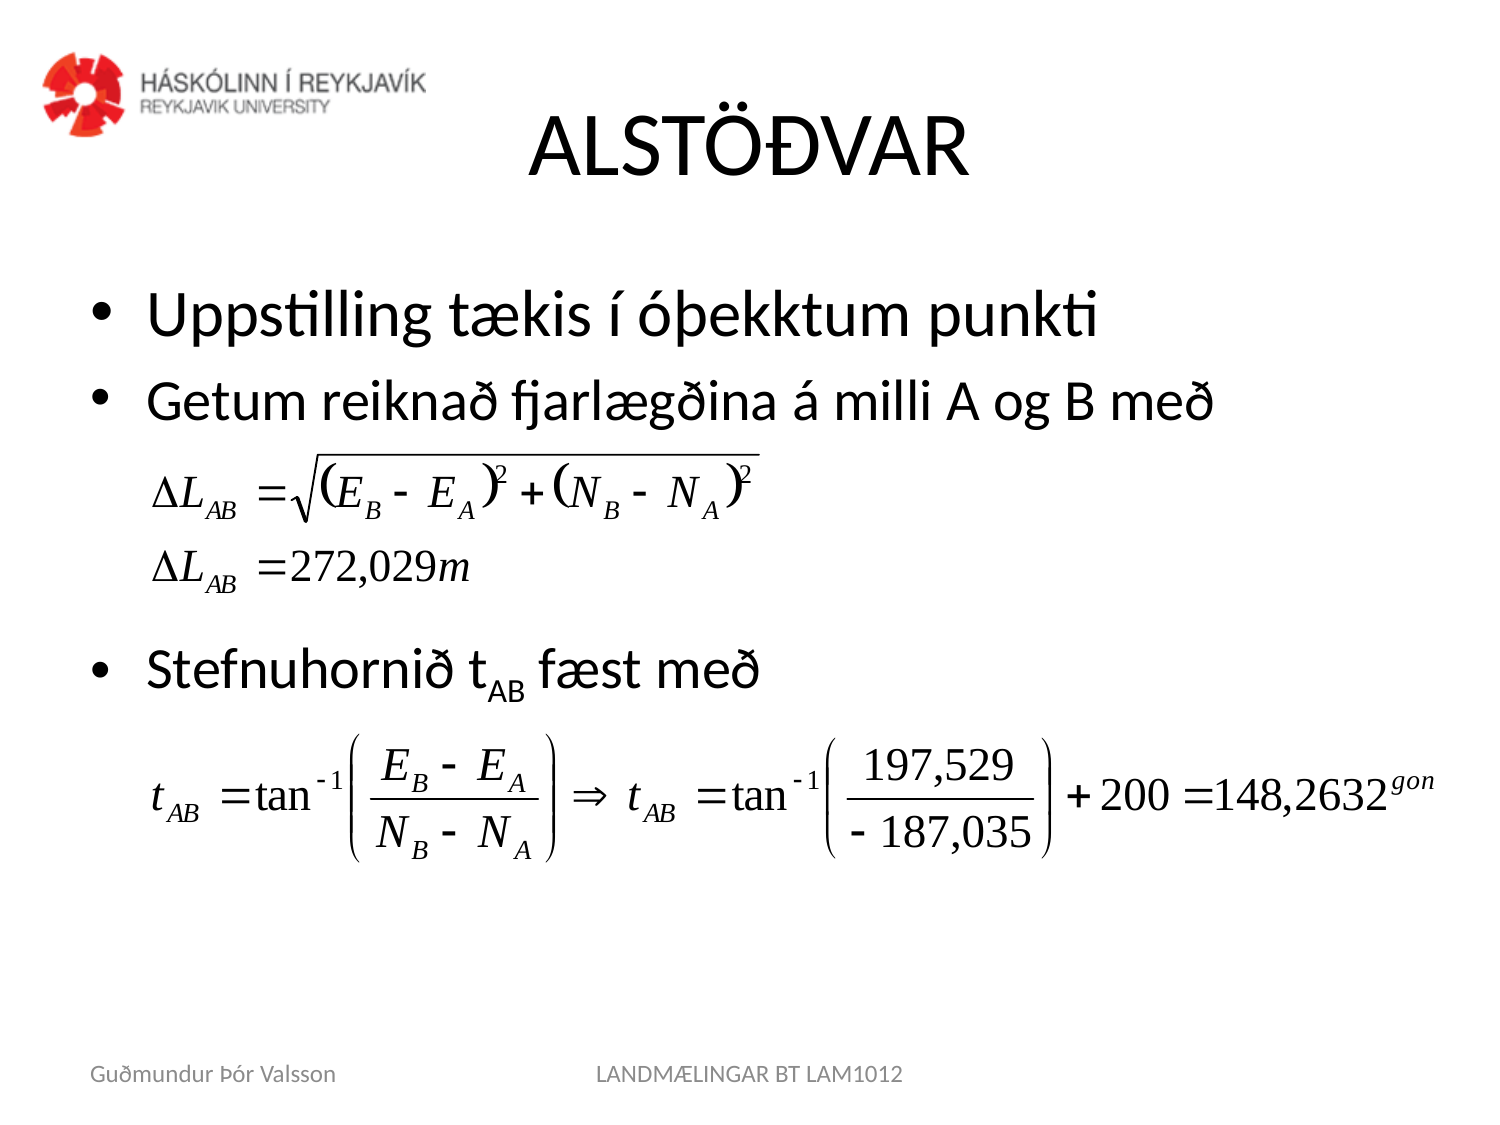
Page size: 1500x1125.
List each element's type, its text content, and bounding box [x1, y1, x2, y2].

picture [35, 35, 426, 153]
title ALSTÖÐVAR [75, 45, 1425, 233]
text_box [144, 723, 1443, 874]
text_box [144, 442, 768, 605]
slide_number Guðmundur Þór Valsson [75, 1042, 425, 1103]
footer LANDMÆLINGAR BT LAM1012 [512, 1042, 988, 1103]
list Uppstilling tækis í óþekktum punkti Getum reiknað fjarlægðina á milli A og B með Stefnuhornið tAB fæst með [75, 262, 1425, 1005]
